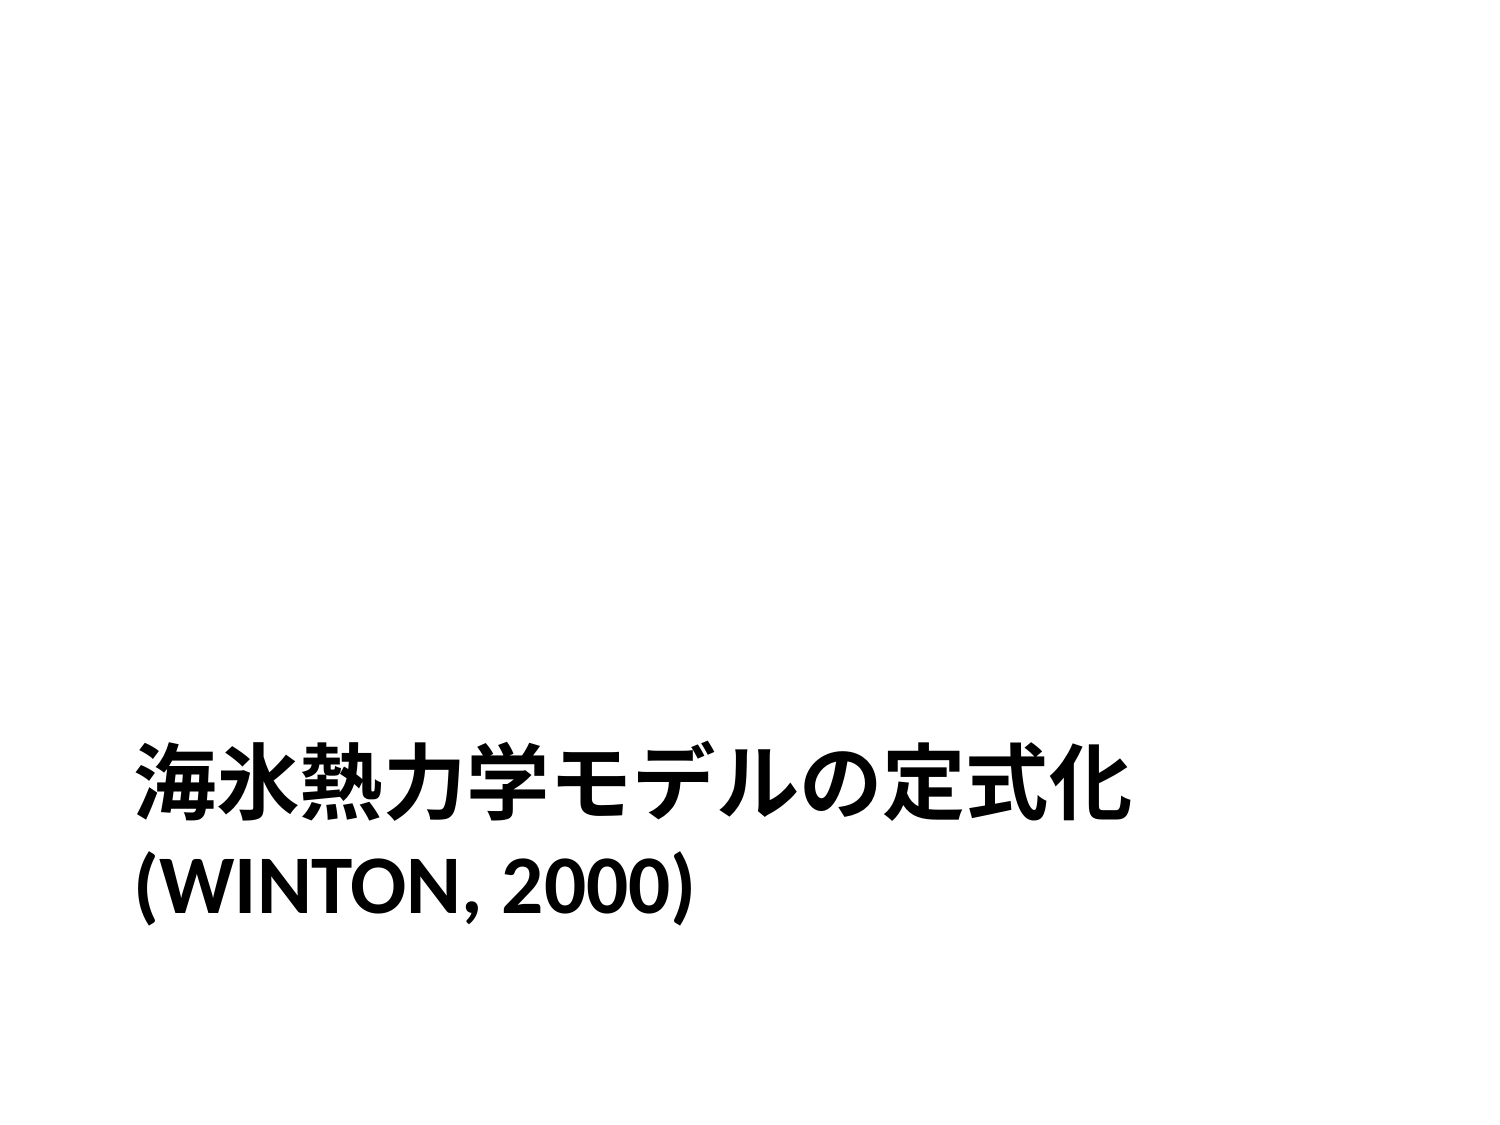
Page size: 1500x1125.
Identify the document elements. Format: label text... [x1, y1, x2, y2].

title 海氷熱力学モデルの定式化(Winton, 2000) [118, 722, 1394, 947]
